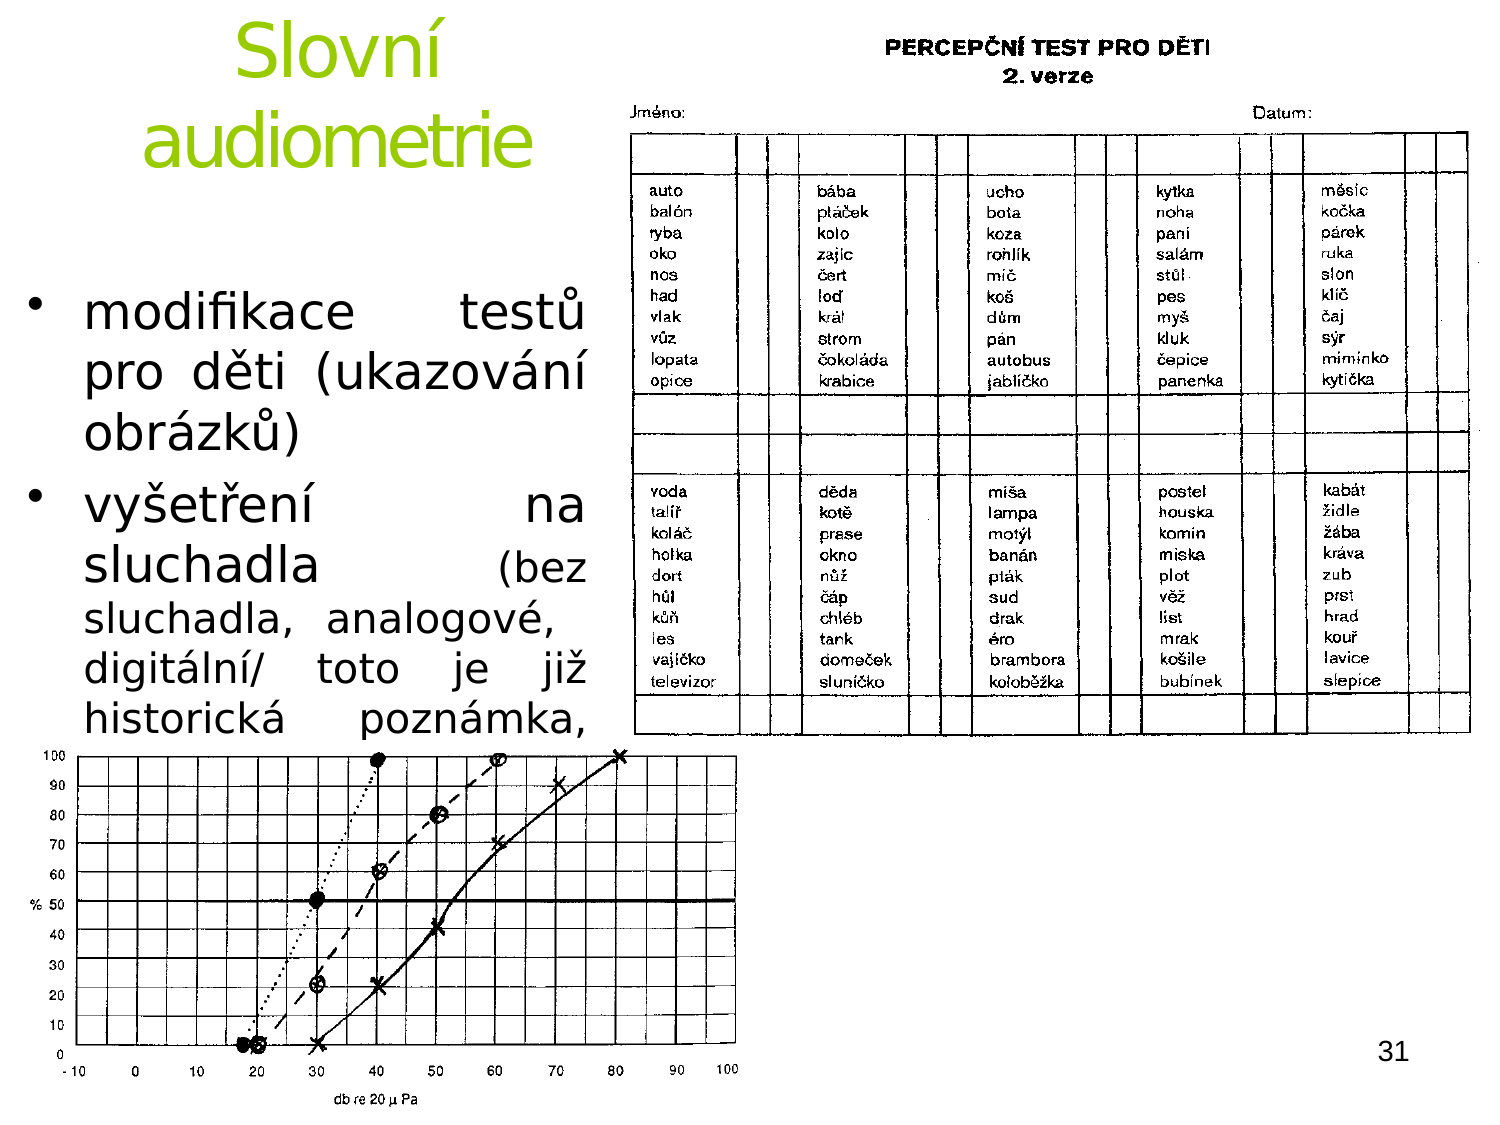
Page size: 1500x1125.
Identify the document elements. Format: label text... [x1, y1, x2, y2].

text_box [624, 11, 1483, 750]
slide_number 31 [1074, 1024, 1425, 1103]
text_box [24, 740, 746, 1113]
title Slovní audiometrie [24, 0, 651, 187]
text_box modifikace testů pro děti (ukazování obrázků) vyšetření na sluchadla (bez sluchadla, analogové, digitální/ toto je již historická poznámka, P.M.) [24, 277, 588, 740]
